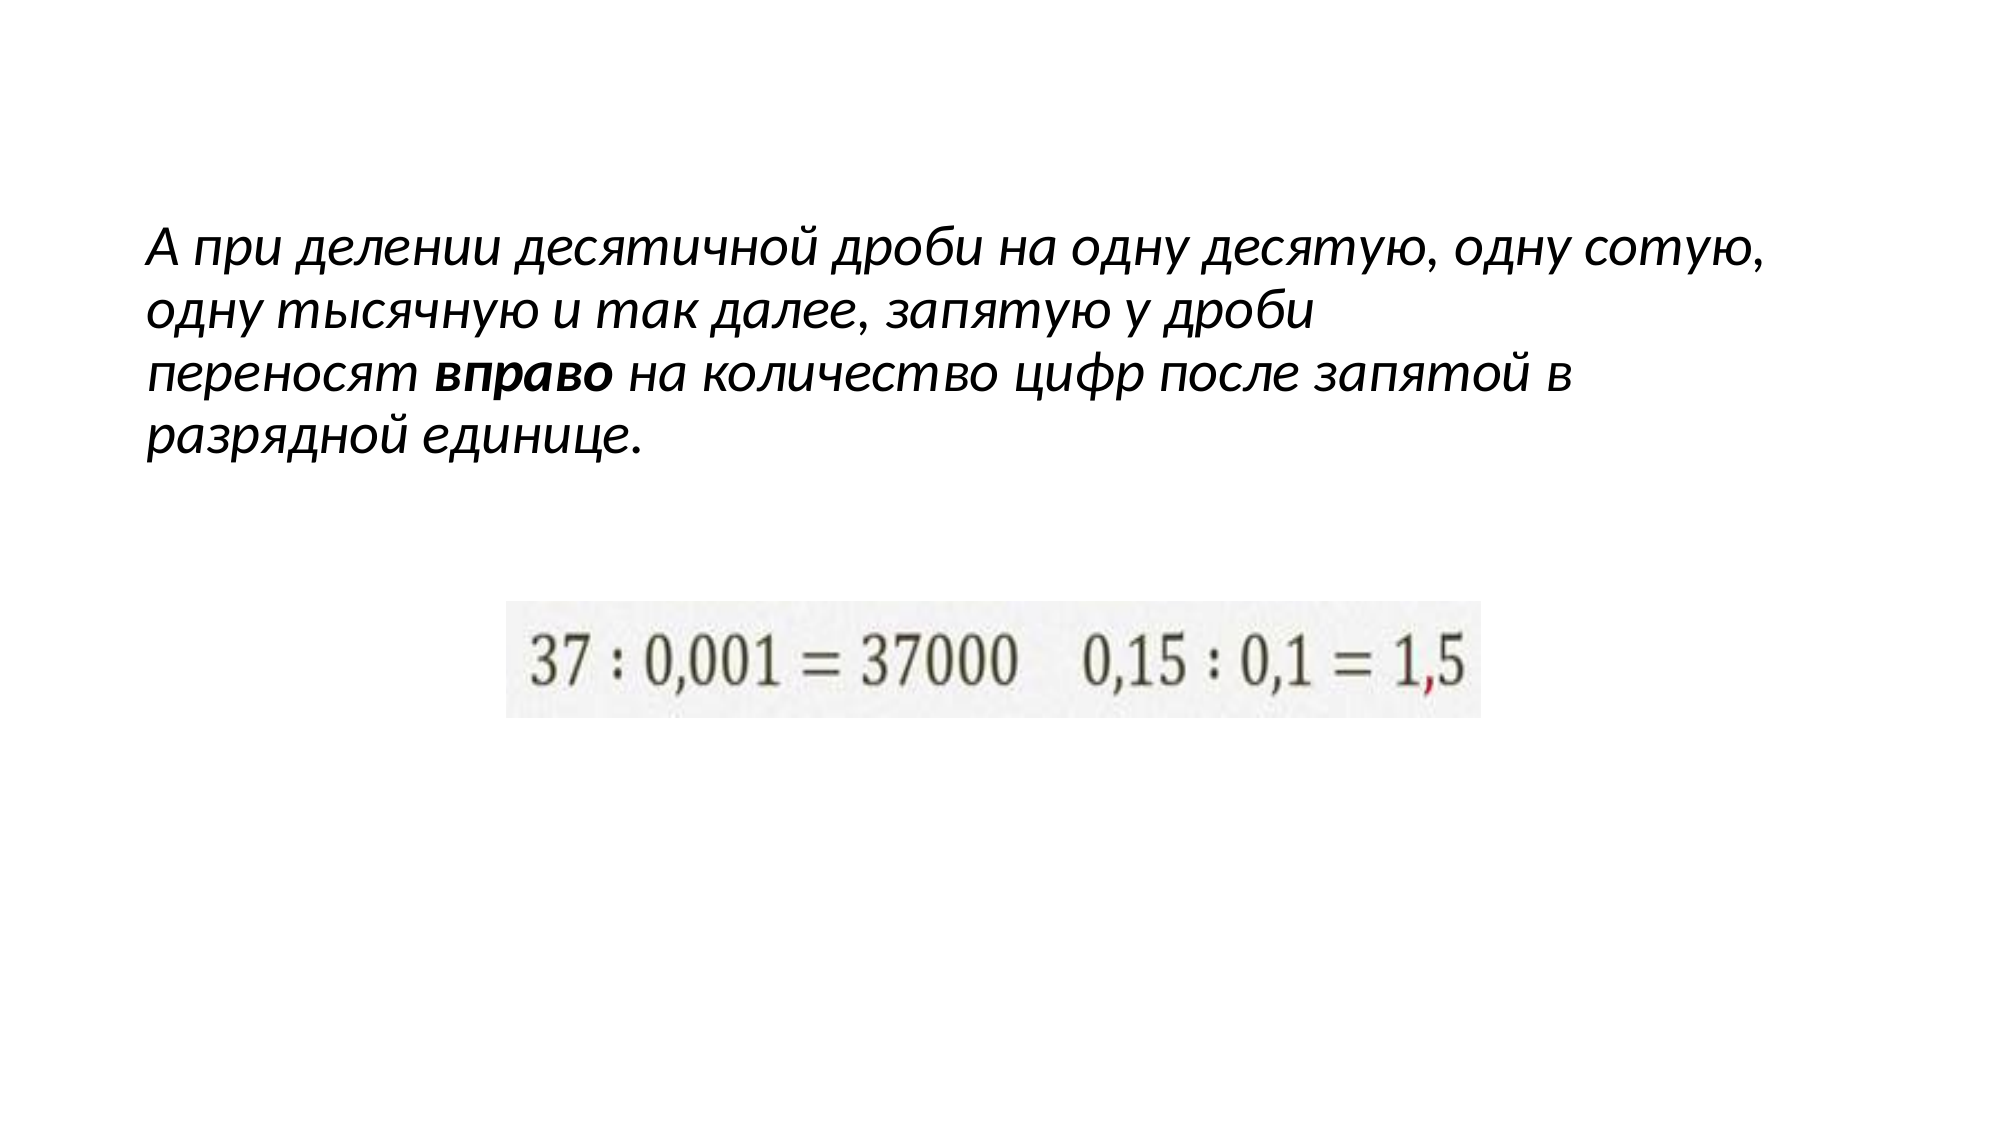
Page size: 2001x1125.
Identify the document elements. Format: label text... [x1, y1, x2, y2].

list А при делении десятичной дроби на одну десятую, одну сотую, одну тысячную и так далее, запятую у дроби переносят вправо на количество цифр после запятой в разрядной единице. [131, 207, 1856, 491]
picture [506, 601, 1481, 718]
